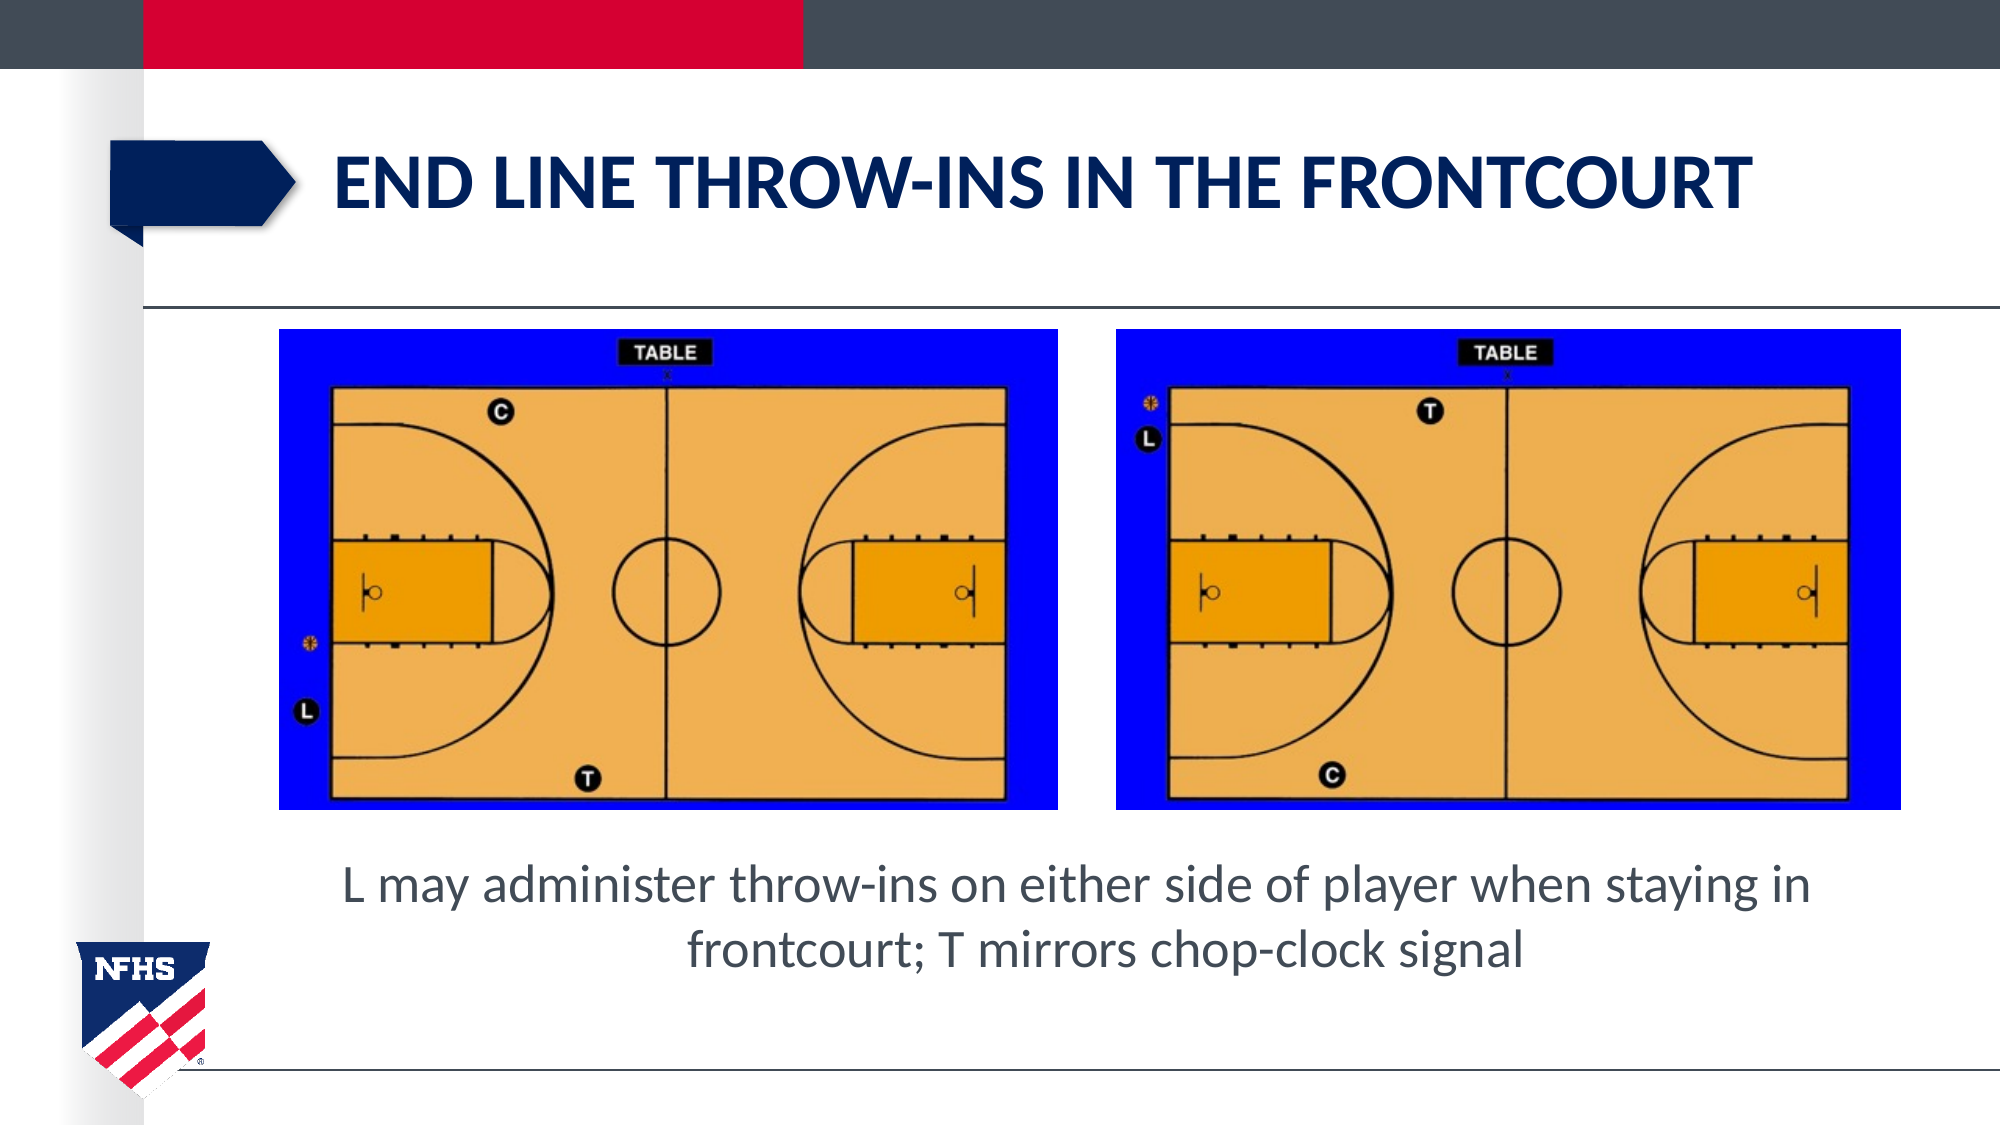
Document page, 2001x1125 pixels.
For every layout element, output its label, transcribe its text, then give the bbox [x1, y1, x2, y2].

picture [76, 942, 210, 1099]
picture [278, 329, 1058, 810]
picture [1115, 329, 1902, 810]
list L may administer throw-ins on either side of player when staying in frontcourt; T mirrors chop-clock signal [255, 840, 1902, 1039]
title End Line Throw-Ins in the Frontcourt [318, 85, 1964, 285]
